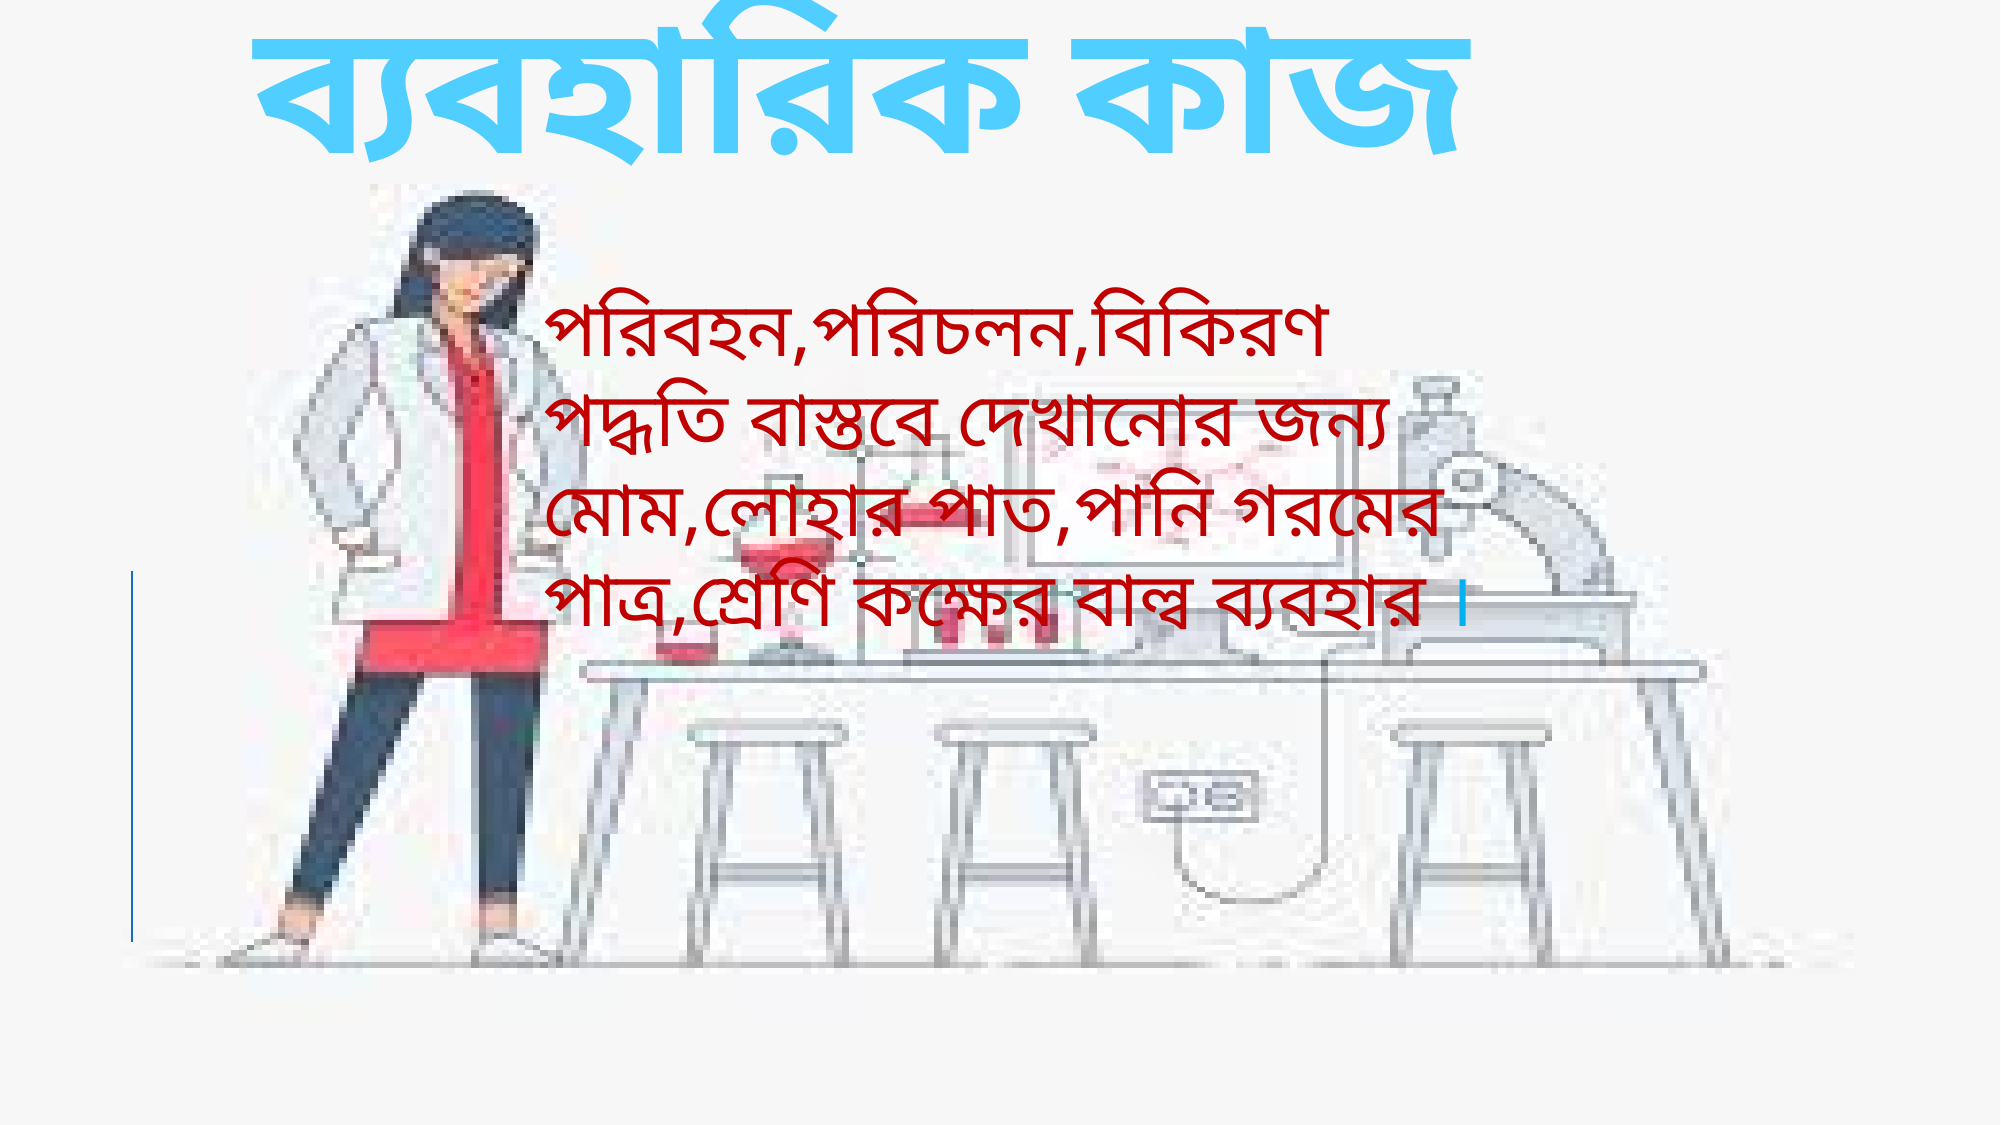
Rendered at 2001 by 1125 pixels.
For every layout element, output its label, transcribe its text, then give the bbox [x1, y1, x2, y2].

picture [0, 0, 2001, 1125]
text_box ব্যবহারিক কাজ [159, 0, 1565, 198]
text_box পরিবহন,পরিচলন,বিকিরণ পদ্ধতি বাস্তবে দেখানোর জন্য মোম,লোহার পাত,পানি গরমের পাত্র,শ্রেণি কক্ষের বাল্ব ব্যবহার । [528, 274, 1491, 650]
